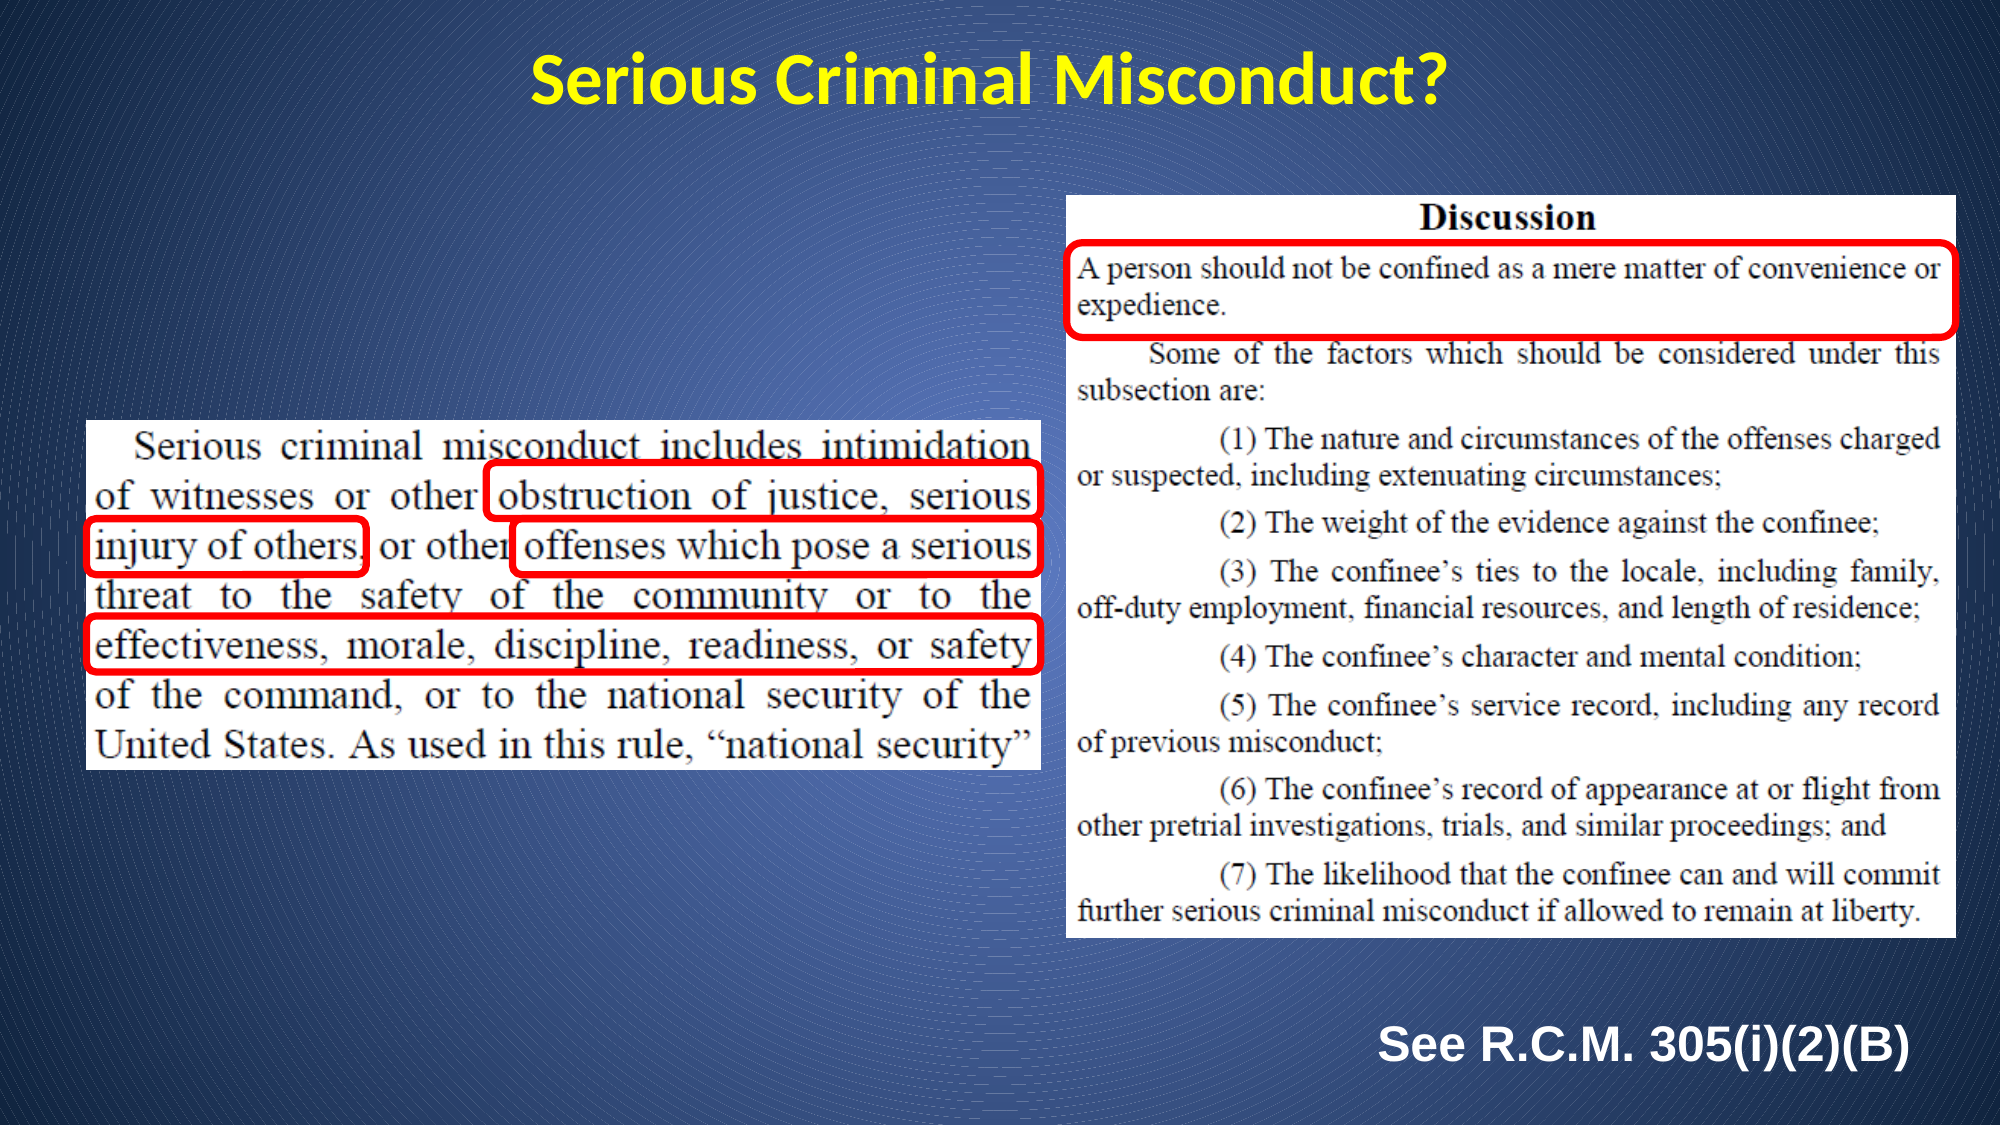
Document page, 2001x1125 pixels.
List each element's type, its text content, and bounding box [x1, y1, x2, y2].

title Serious Criminal Misconduct? [16, 12, 1982, 138]
text_box See R.C.M. 305(i)(2)(B) [1362, 1004, 2000, 1079]
picture [86, 420, 1041, 770]
picture [1066, 195, 1956, 938]
